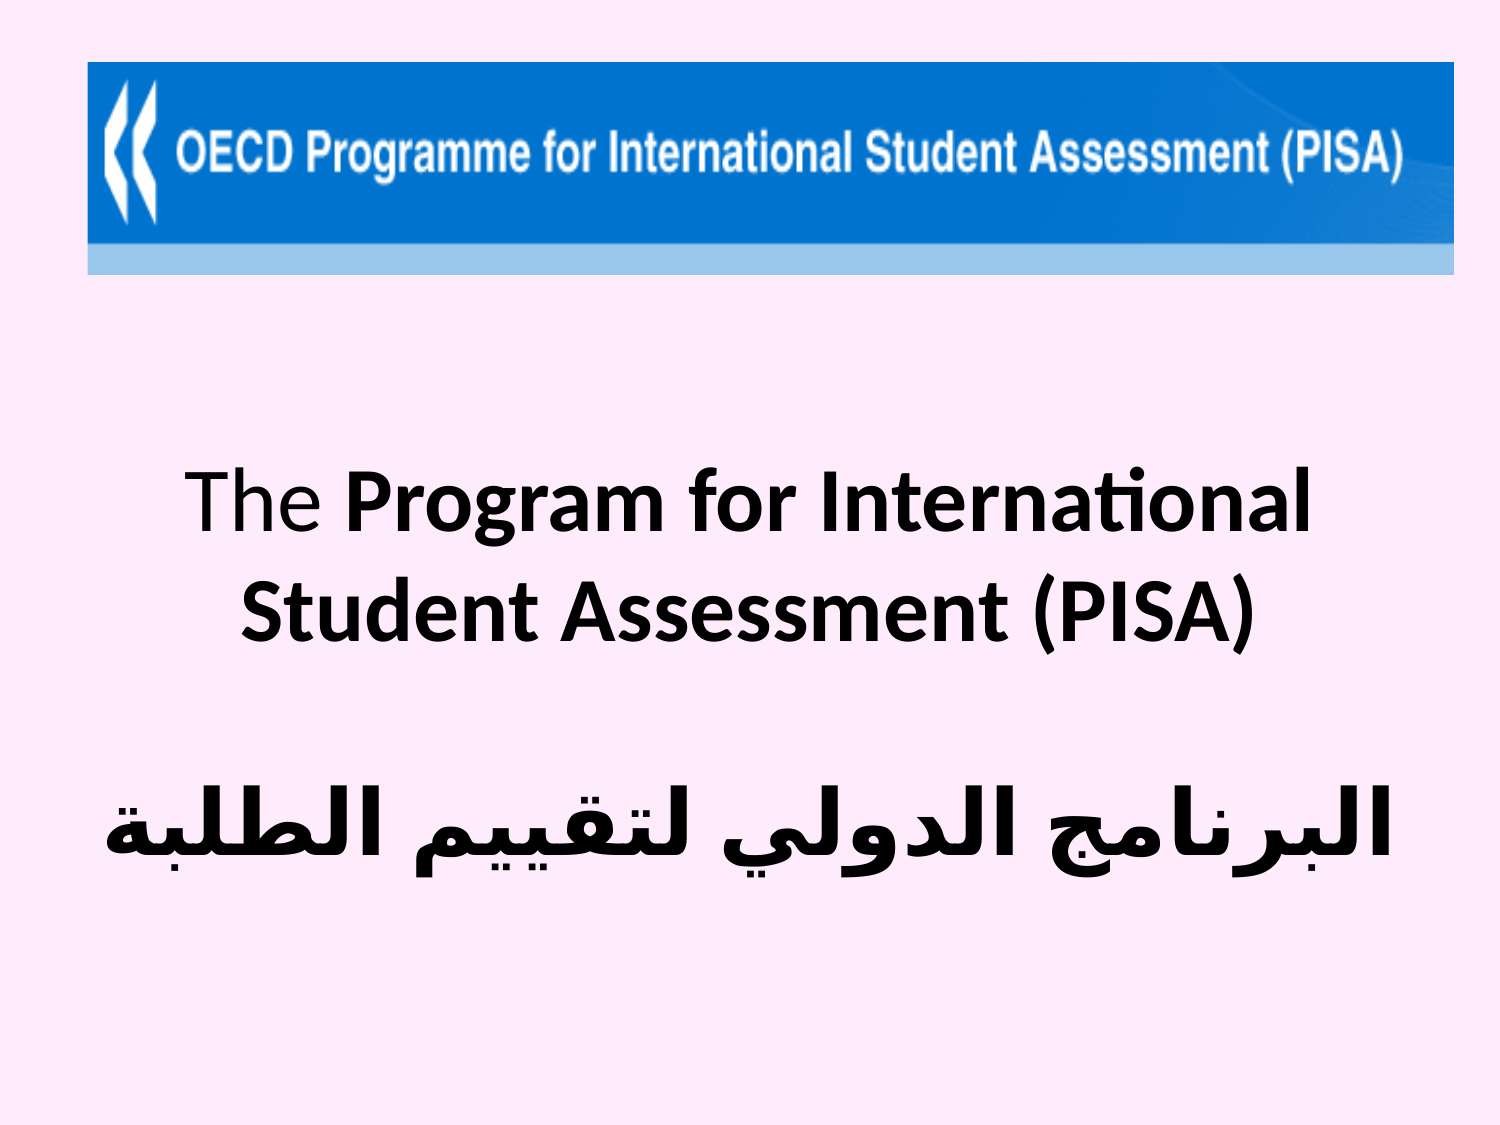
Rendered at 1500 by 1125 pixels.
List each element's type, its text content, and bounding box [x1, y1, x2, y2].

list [87, 62, 1455, 276]
title The Program for International Student Assessment (PISA) [75, 350, 1425, 725]
text_box البرنامج الدولي لتقييم الطلبة [74, 725, 1425, 913]
